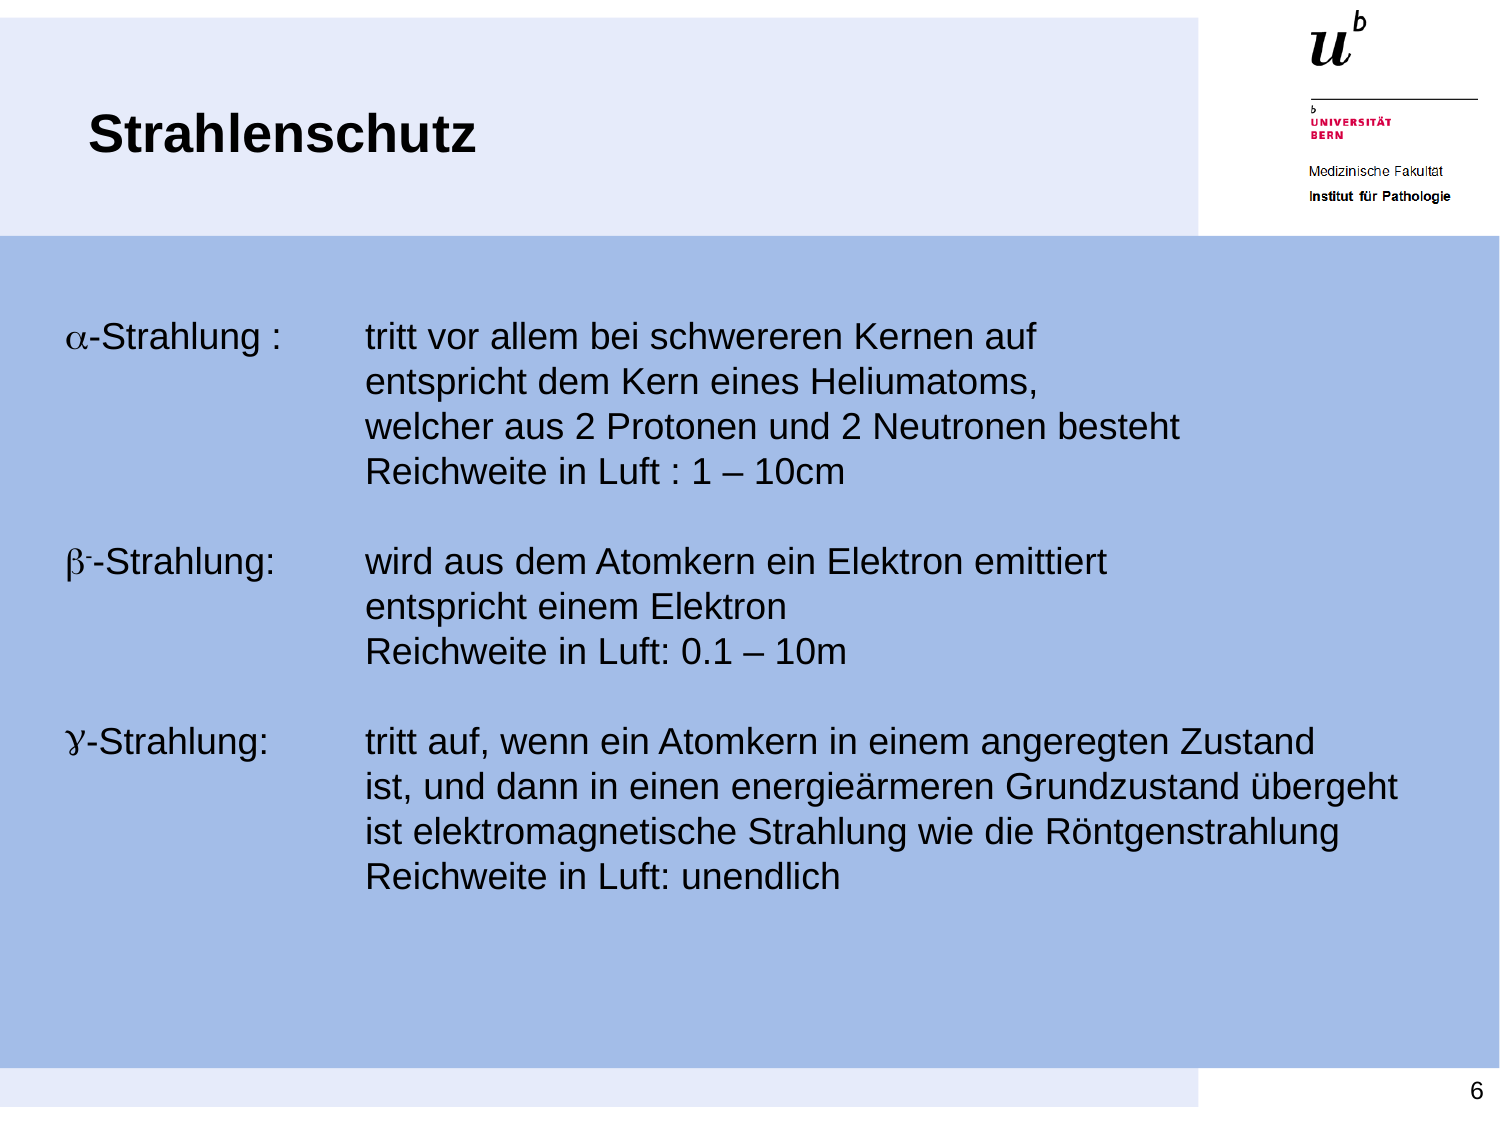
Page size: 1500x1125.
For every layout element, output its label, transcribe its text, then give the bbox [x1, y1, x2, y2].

picture [1296, 1, 1500, 220]
slide_number 6 [1425, 1074, 1485, 1104]
title Strahlenschutz [88, 106, 1175, 241]
list a-Strahlung : tritt vor allem bei schwereren Kernen auf entspricht dem Kern eines Heliumatoms, welcher aus 2 Protonen und 2 Neutronen besteht Reichweite in Luft : 1 – 10cm b--Strahlung: wird aus dem Atomkern ein Elektron emittiert entspricht einem Elektron Reichweite in Luft: 0.1 – 10m -Strahlung: tritt auf, wenn ein Atomkern in einem angeregten Zustand ist, und dann in einen energieärmeren Grundzustand übergeht ist elektromagnetische Strahlung wie die Röntgenstrahlung Reichweite in Luft: unendlich [64, 267, 1411, 1053]
